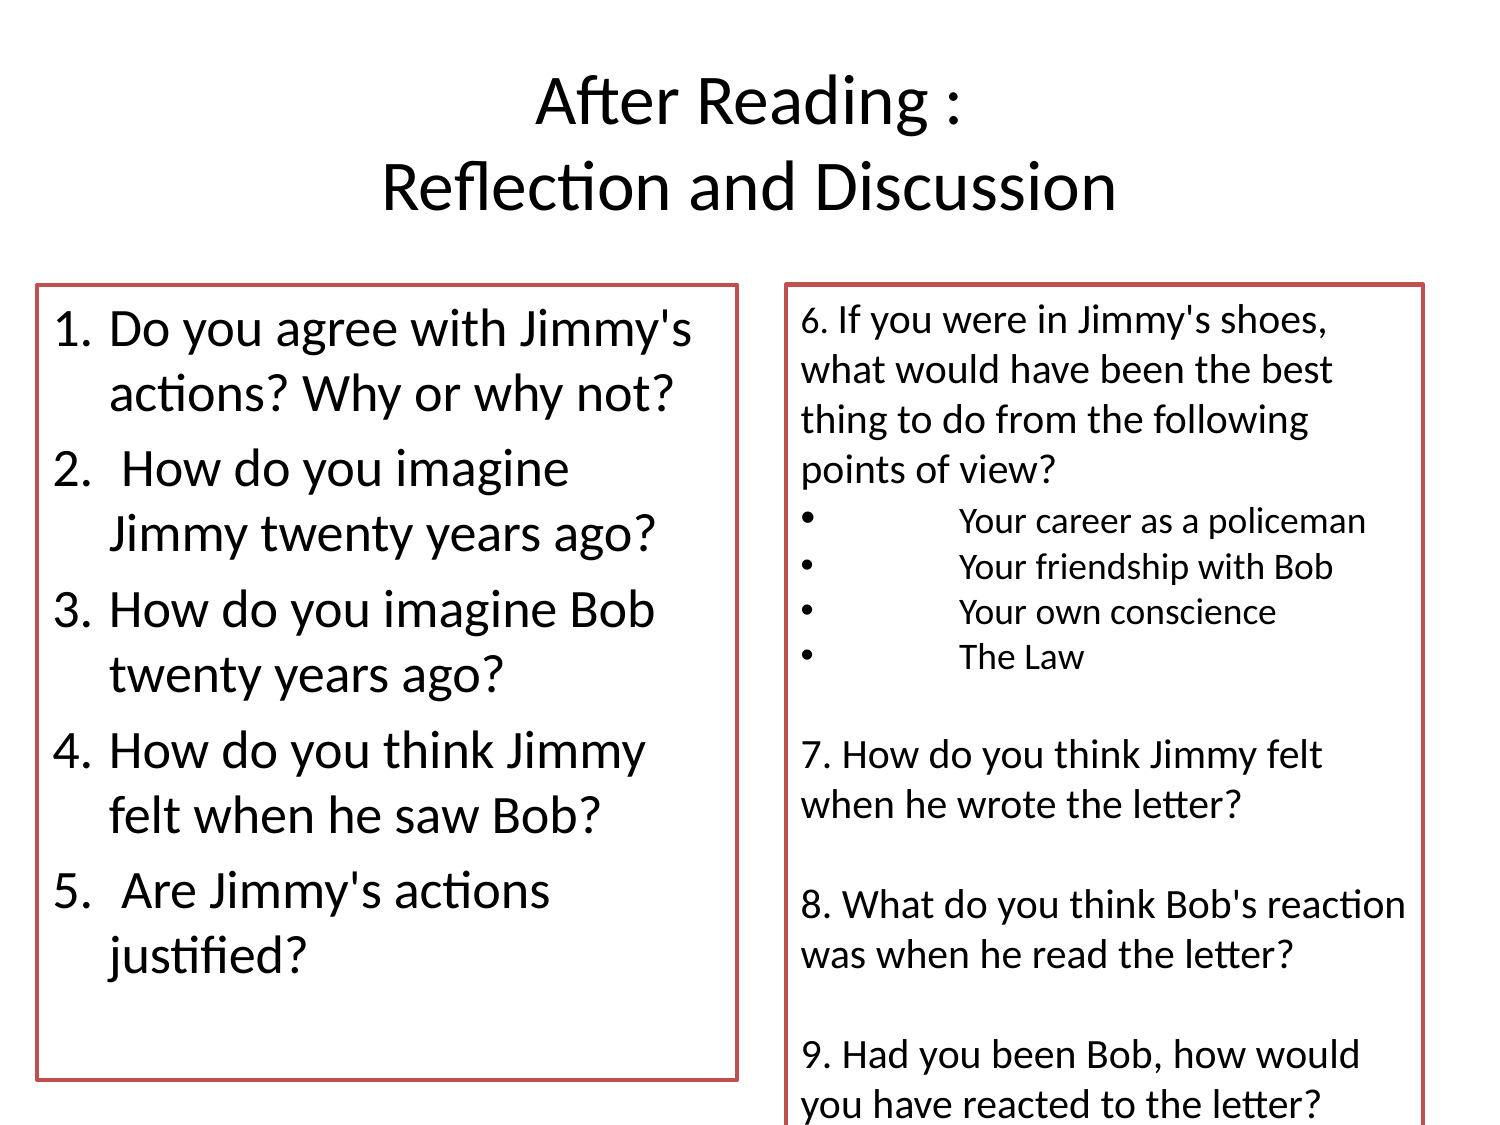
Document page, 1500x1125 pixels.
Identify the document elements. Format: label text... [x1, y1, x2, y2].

title After Reading : Reflection and Discussion [75, 45, 1425, 233]
list Do you agree with Jimmy's actions? Why or why not? How do you imagine Jimmy twenty years ago? How do you imagine Bob twenty years ago? How do you think Jimmy felt when he saw Bob? Are Jimmy's actions justified? [35, 283, 739, 1082]
text_box 6. If you were in Jimmy's shoes, what would have been the best thing to do from the following points of view? Your career as a policeman Your friendship with Bob Your own conscience The Law 7. How do you think Jimmy felt when he wrote the letter? 8. What do you think Bob's reaction was when he read the letter? 9. Had you been Bob, how would you have reacted to the letter? [784, 282, 1425, 1125]
